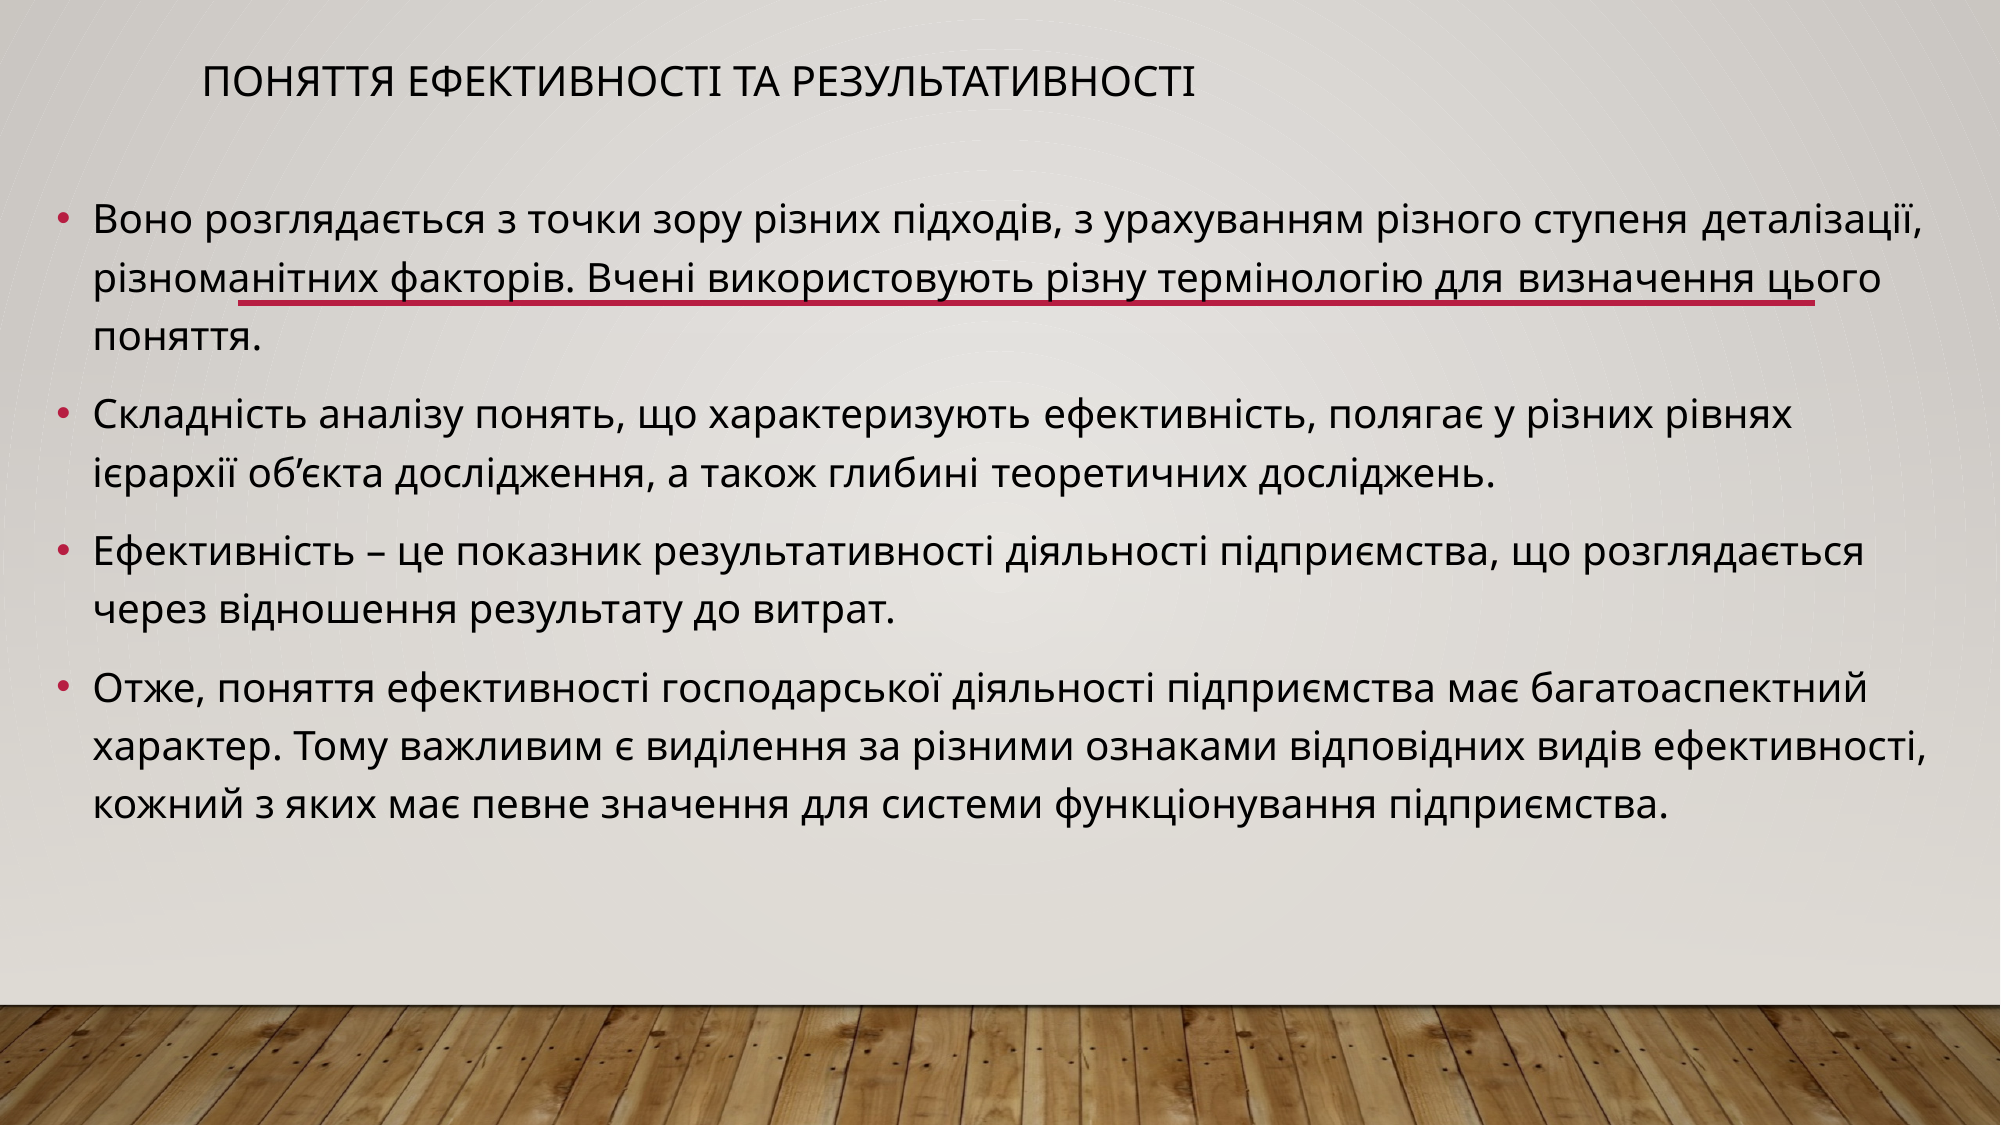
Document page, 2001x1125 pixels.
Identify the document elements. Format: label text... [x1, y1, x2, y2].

picture [0, 1005, 2000, 1125]
list Воно розглядається з точки зору різних підходів, з урахуванням різного ступеня деталізації, різноманітних факторів. Вчені використовують різну термінологію для визначення цього поняття. Складність аналізу понять, що характеризують ефективність, полягає у різних рівнях ієрархії об’єкта дослідження, а також глибині теоретичних досліджень. Ефективність – це показник результативності діяльності підприємства, що розглядається через відношення результату до витрат. Отже, поняття ефективності господарської діяльності підприємства має багатоаспектний характер. Тому важливим є виділення за різними ознаками відповідних видів ефективності, кожний з яких має певне значення для системи функціонування підприємства. [41, 176, 1949, 897]
title Поняття ефективності та результативності [186, 53, 1762, 119]
